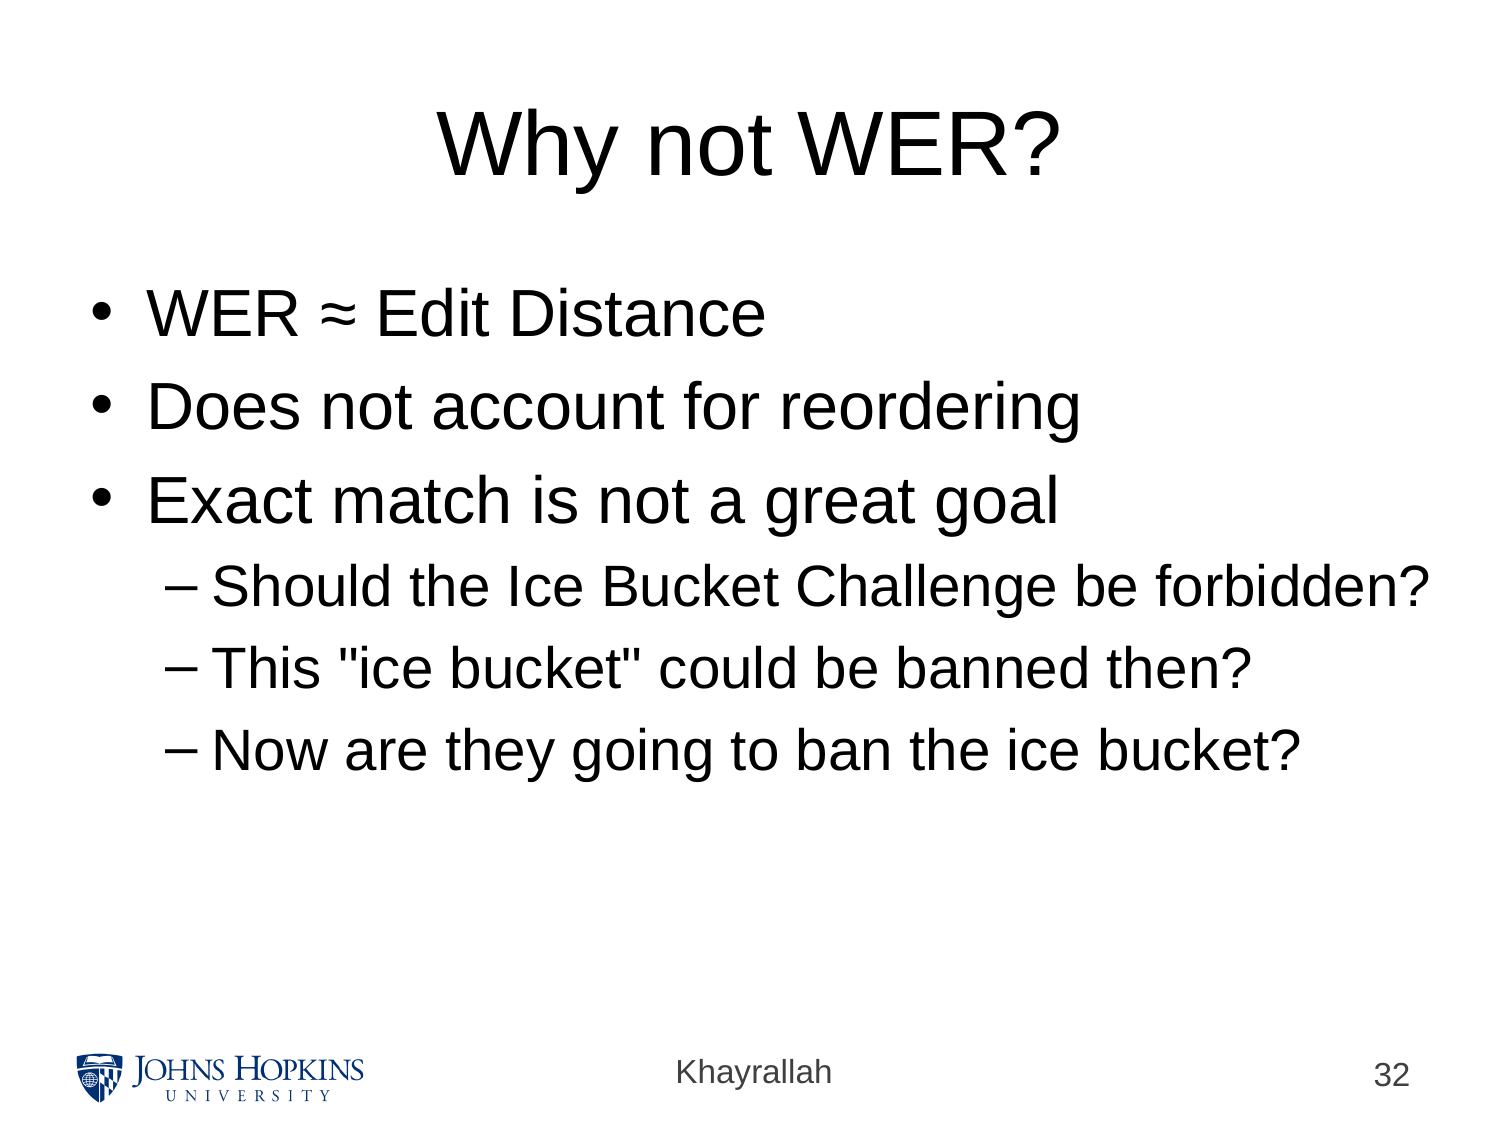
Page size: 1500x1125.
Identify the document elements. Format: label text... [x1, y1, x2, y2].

footer Khayrallah [420, 1042, 1088, 1103]
title Why not WER? [75, 45, 1425, 233]
list WER ≈ Edit Distance Does not account for reordering Exact match is not a great goal Should the Ice Bucket Challenge be forbidden? This "ice bucket" could be banned then? Now are they going to ban the ice bucket? [75, 262, 1500, 1005]
